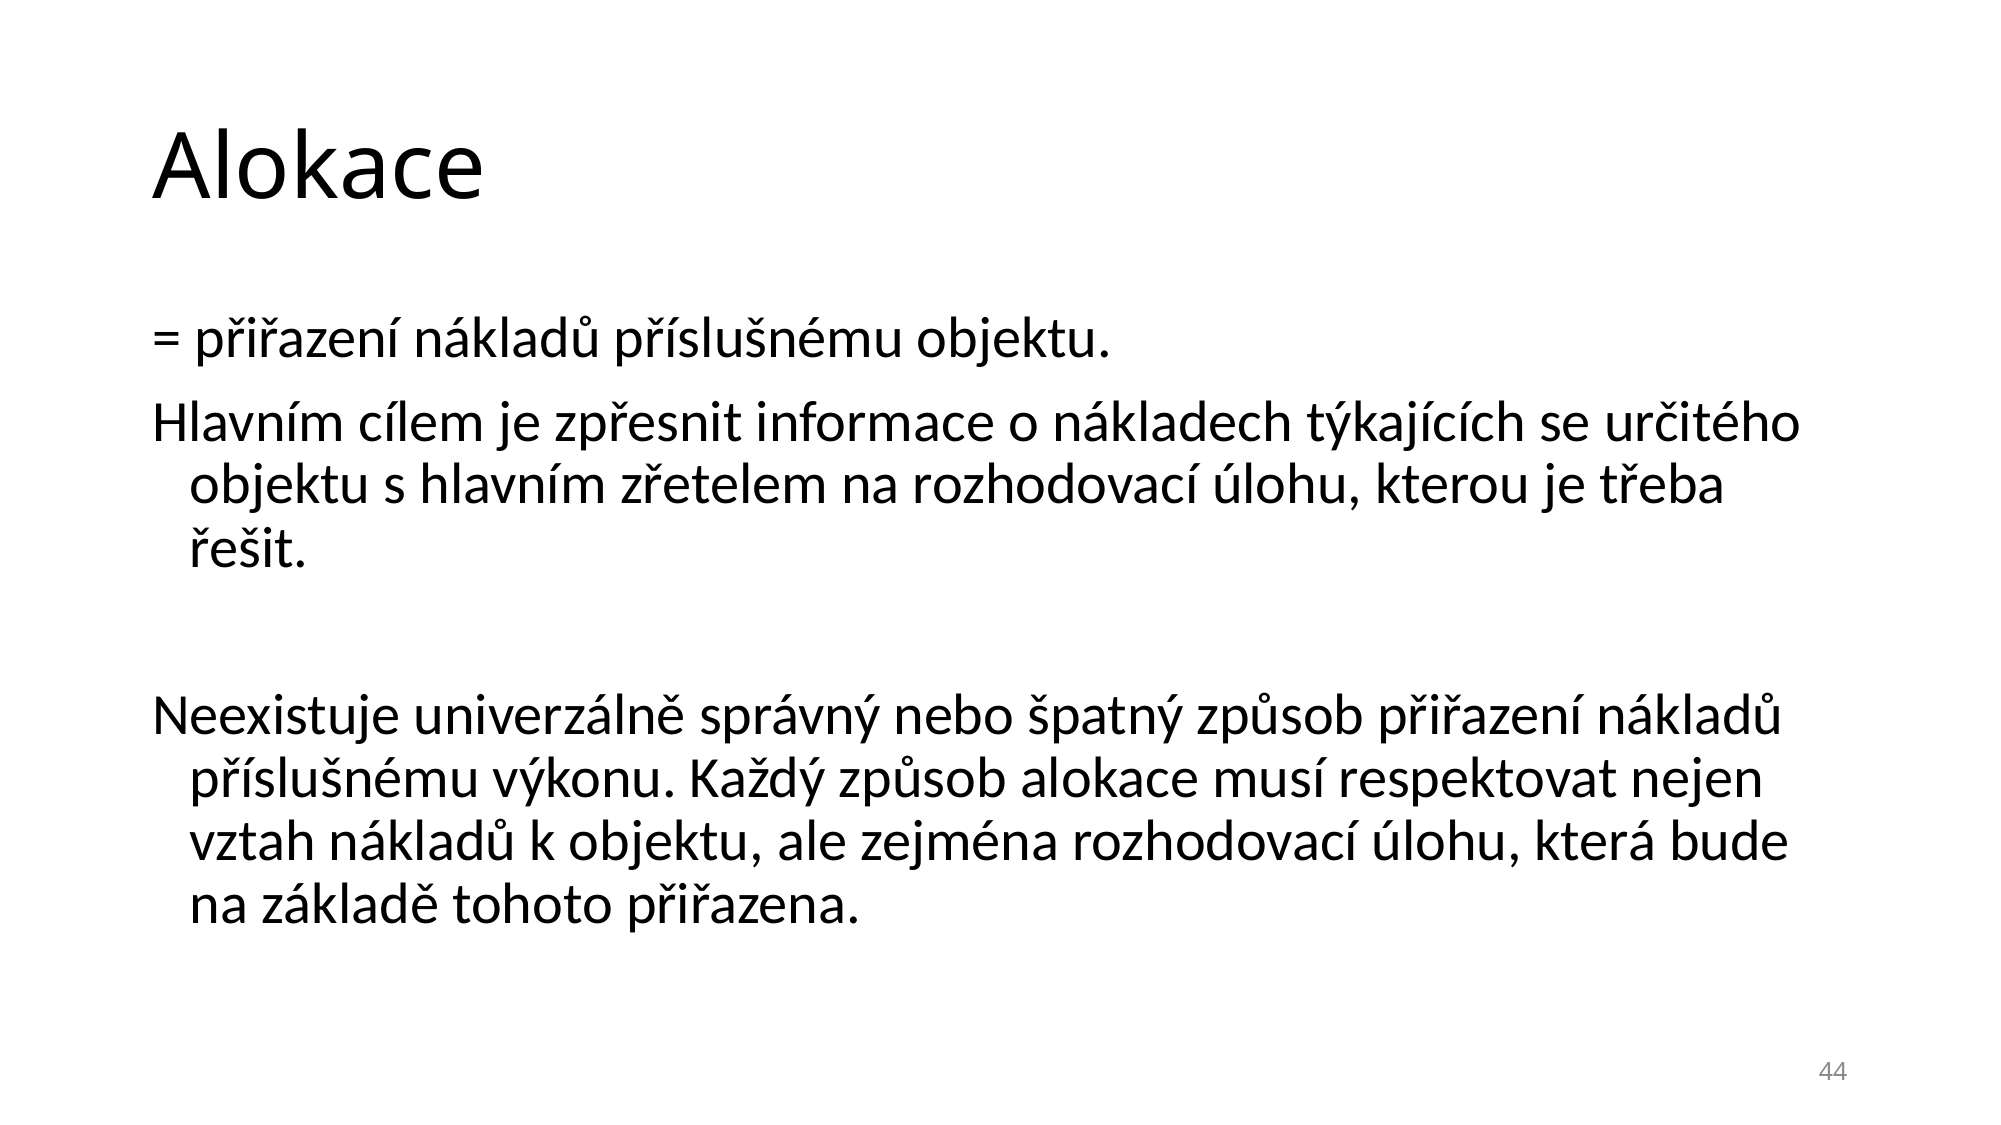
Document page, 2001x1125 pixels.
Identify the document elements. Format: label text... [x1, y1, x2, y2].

slide_number 44 [1412, 1042, 1863, 1103]
list = přiřazení nákladů příslušnému objektu. Hlavním cílem je zpřesnit informace o nákladech týkajících se určitého objektu s hlavním zřetelem na rozhodovací úlohu, kterou je třeba řešit. Neexistuje univerzálně správný nebo špatný způsob přiřazení nákladů příslušnému výkonu. Každý způsob alokace musí respektovat nejen vztah nákladů k objektu, ale zejména rozhodovací úlohu, která bude na základě tohoto přiřazena. [137, 299, 1863, 1014]
title Alokace [137, 59, 1863, 278]
